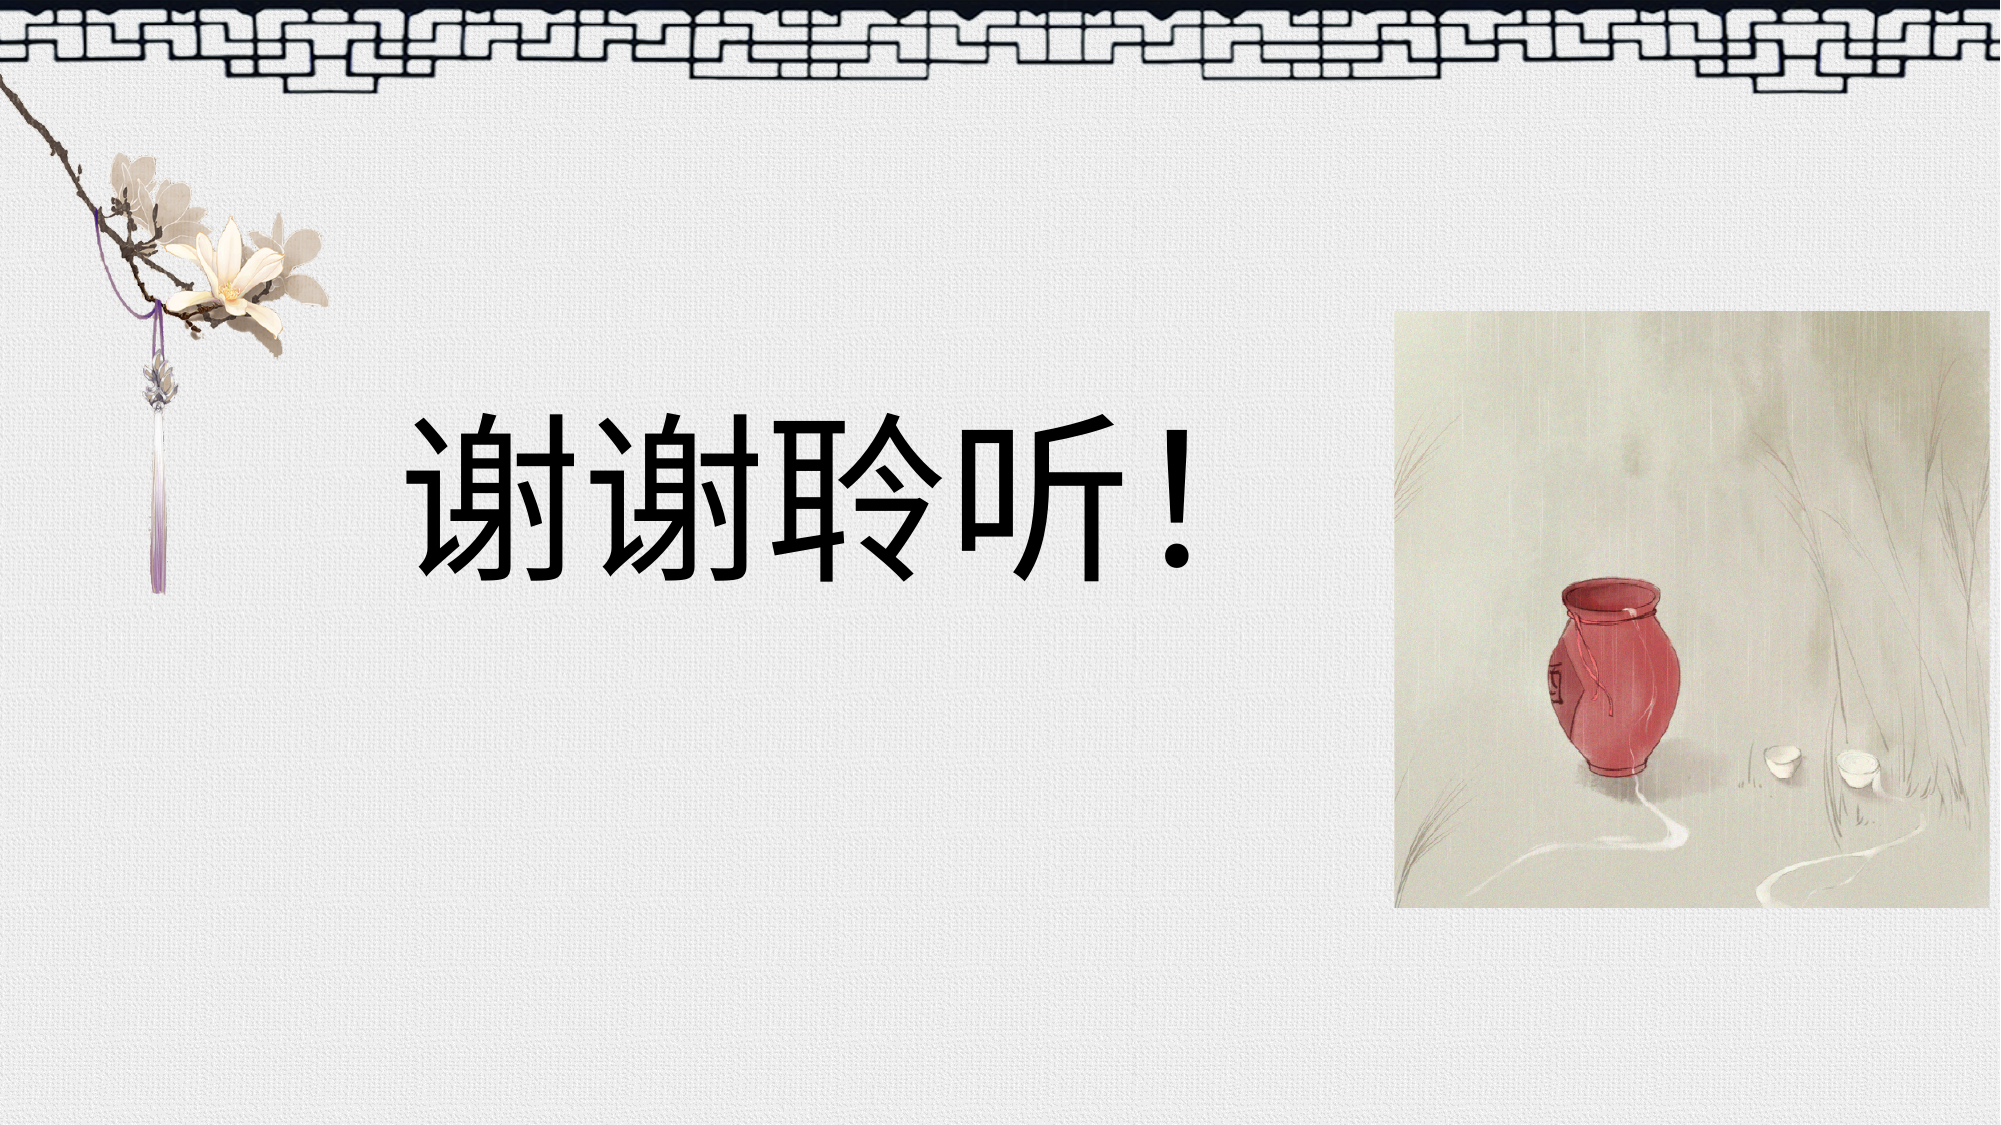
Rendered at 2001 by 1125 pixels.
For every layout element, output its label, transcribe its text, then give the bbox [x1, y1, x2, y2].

picture [0, 0, 2000, 1125]
text_box 谢谢聆听！ [250, 376, 1464, 612]
text_box [1393, 310, 1991, 909]
